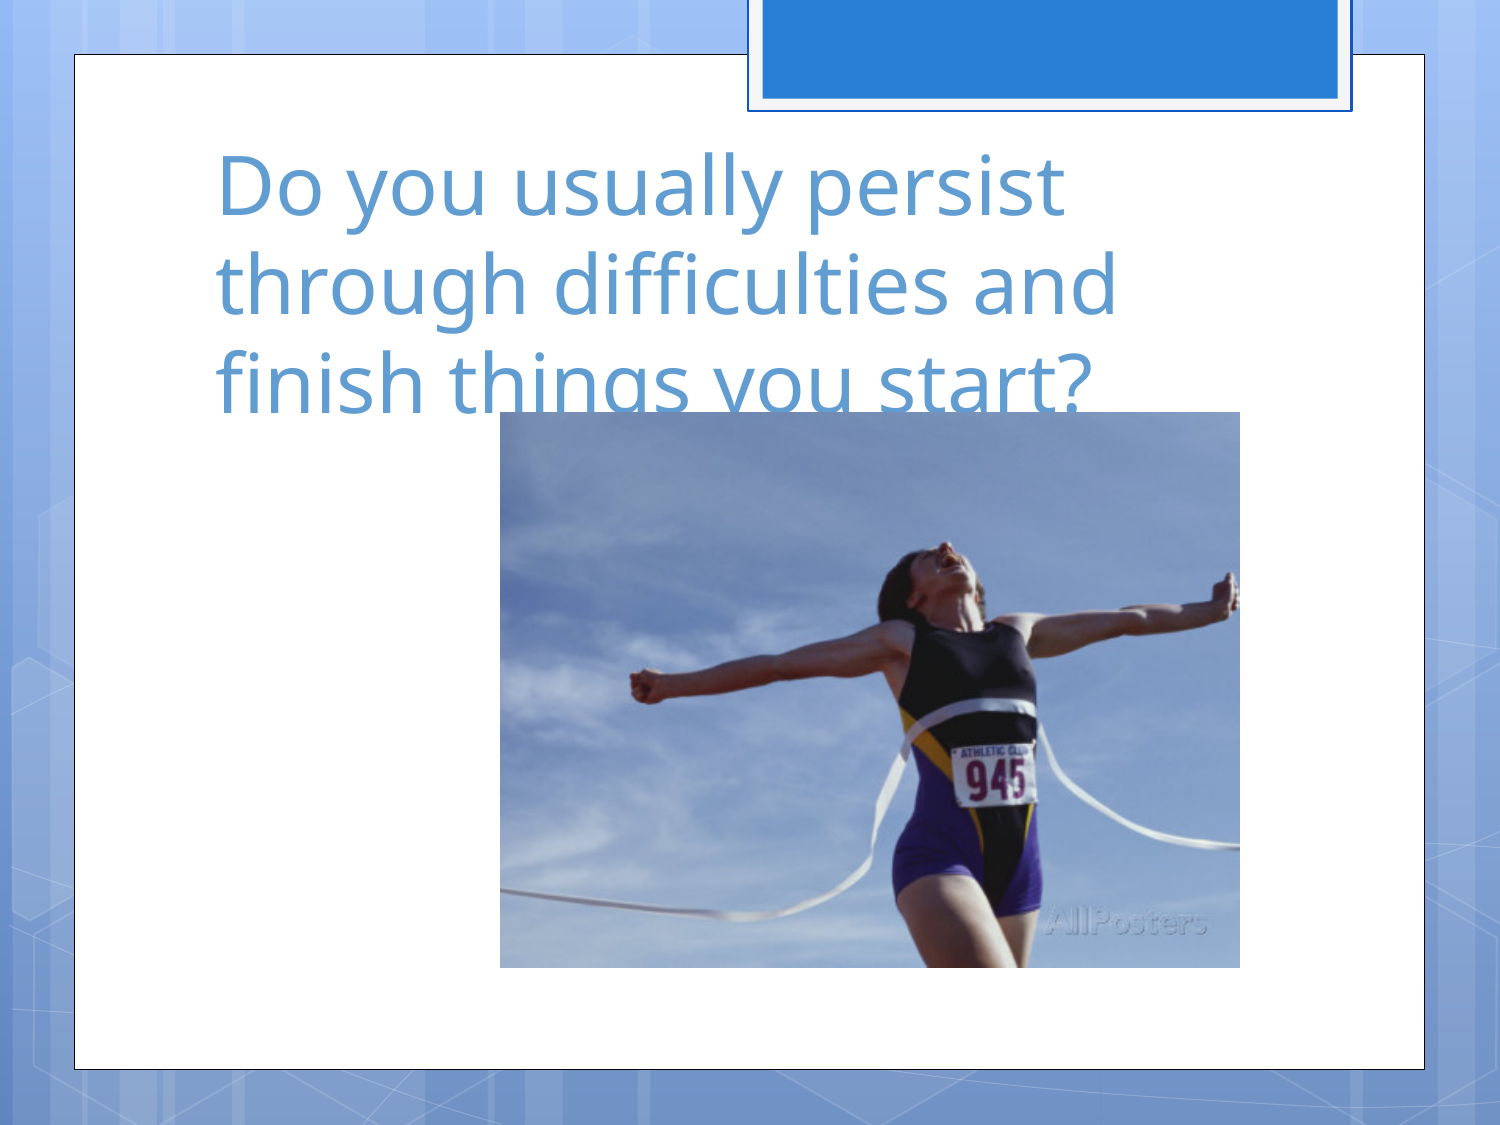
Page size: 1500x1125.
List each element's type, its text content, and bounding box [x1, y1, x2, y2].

picture [499, 412, 1240, 968]
title Do you usually persist through difficulties and finish things you start? [200, 125, 1353, 438]
